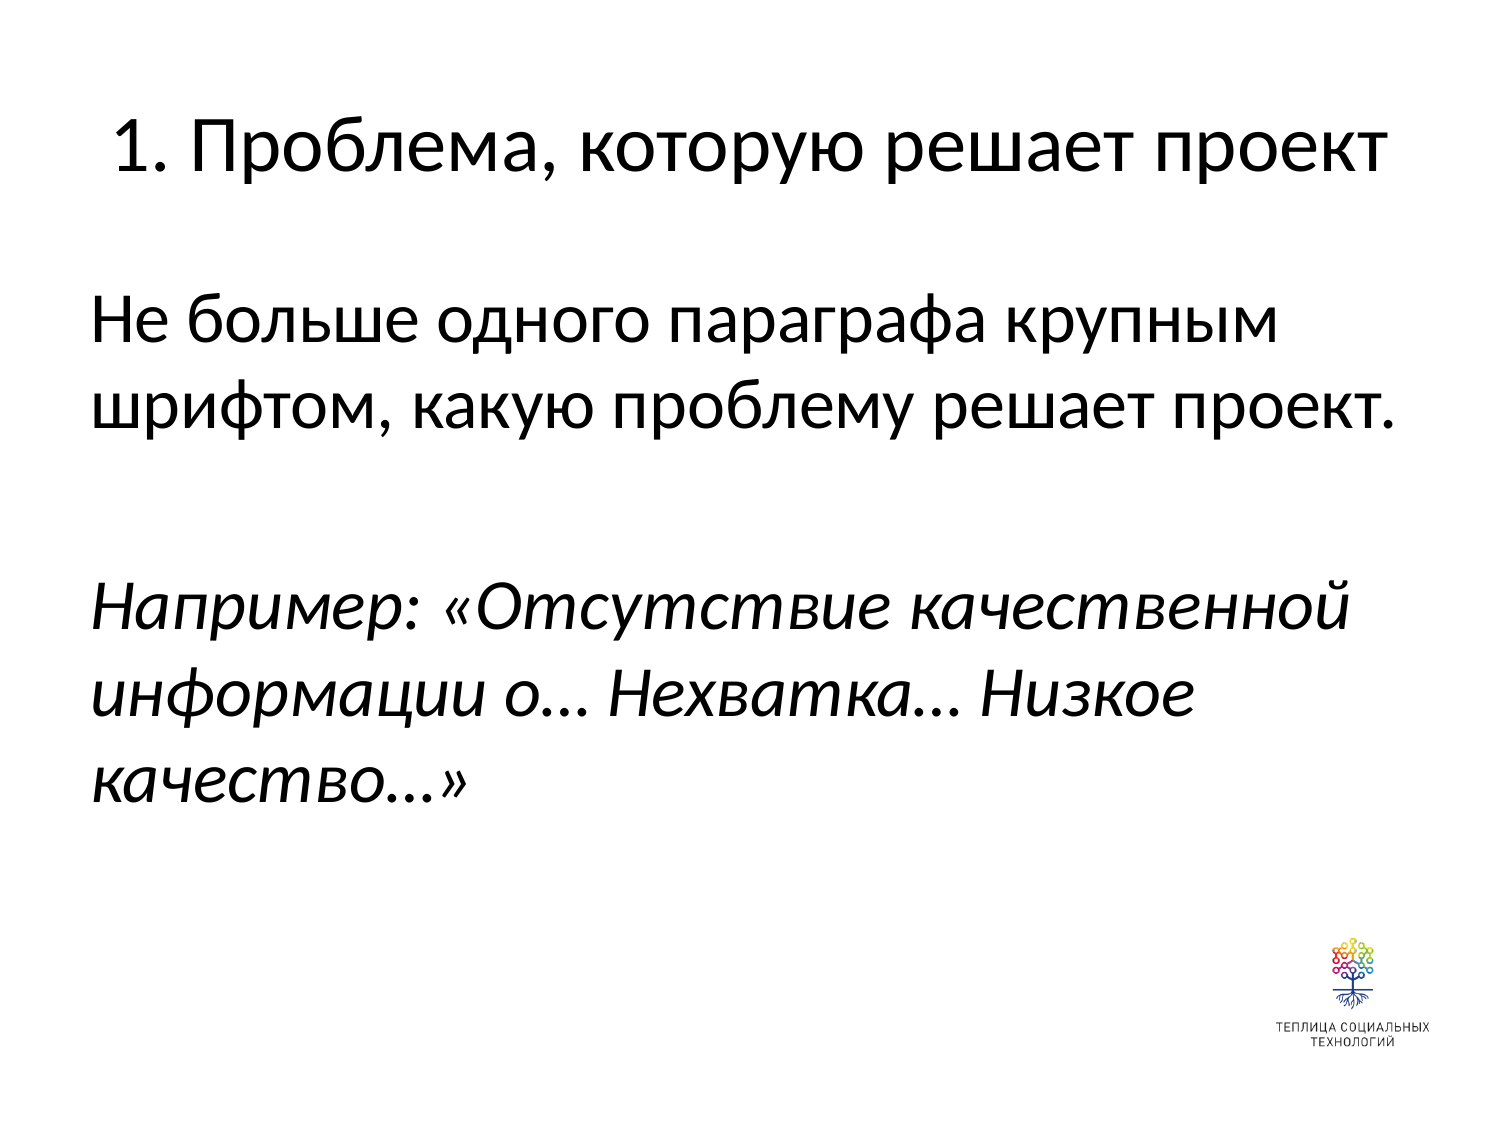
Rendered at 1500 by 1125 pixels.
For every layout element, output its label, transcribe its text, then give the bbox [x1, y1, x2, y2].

list Не больше одного параграфа крупным шрифтом, какую проблему решает проект. Например: «Отсутствие качественной информации о… Нехватка… Низкое качество…» [75, 262, 1425, 899]
title 1. Проблема, которую решает проект [75, 45, 1425, 233]
picture [1276, 915, 1430, 1069]
